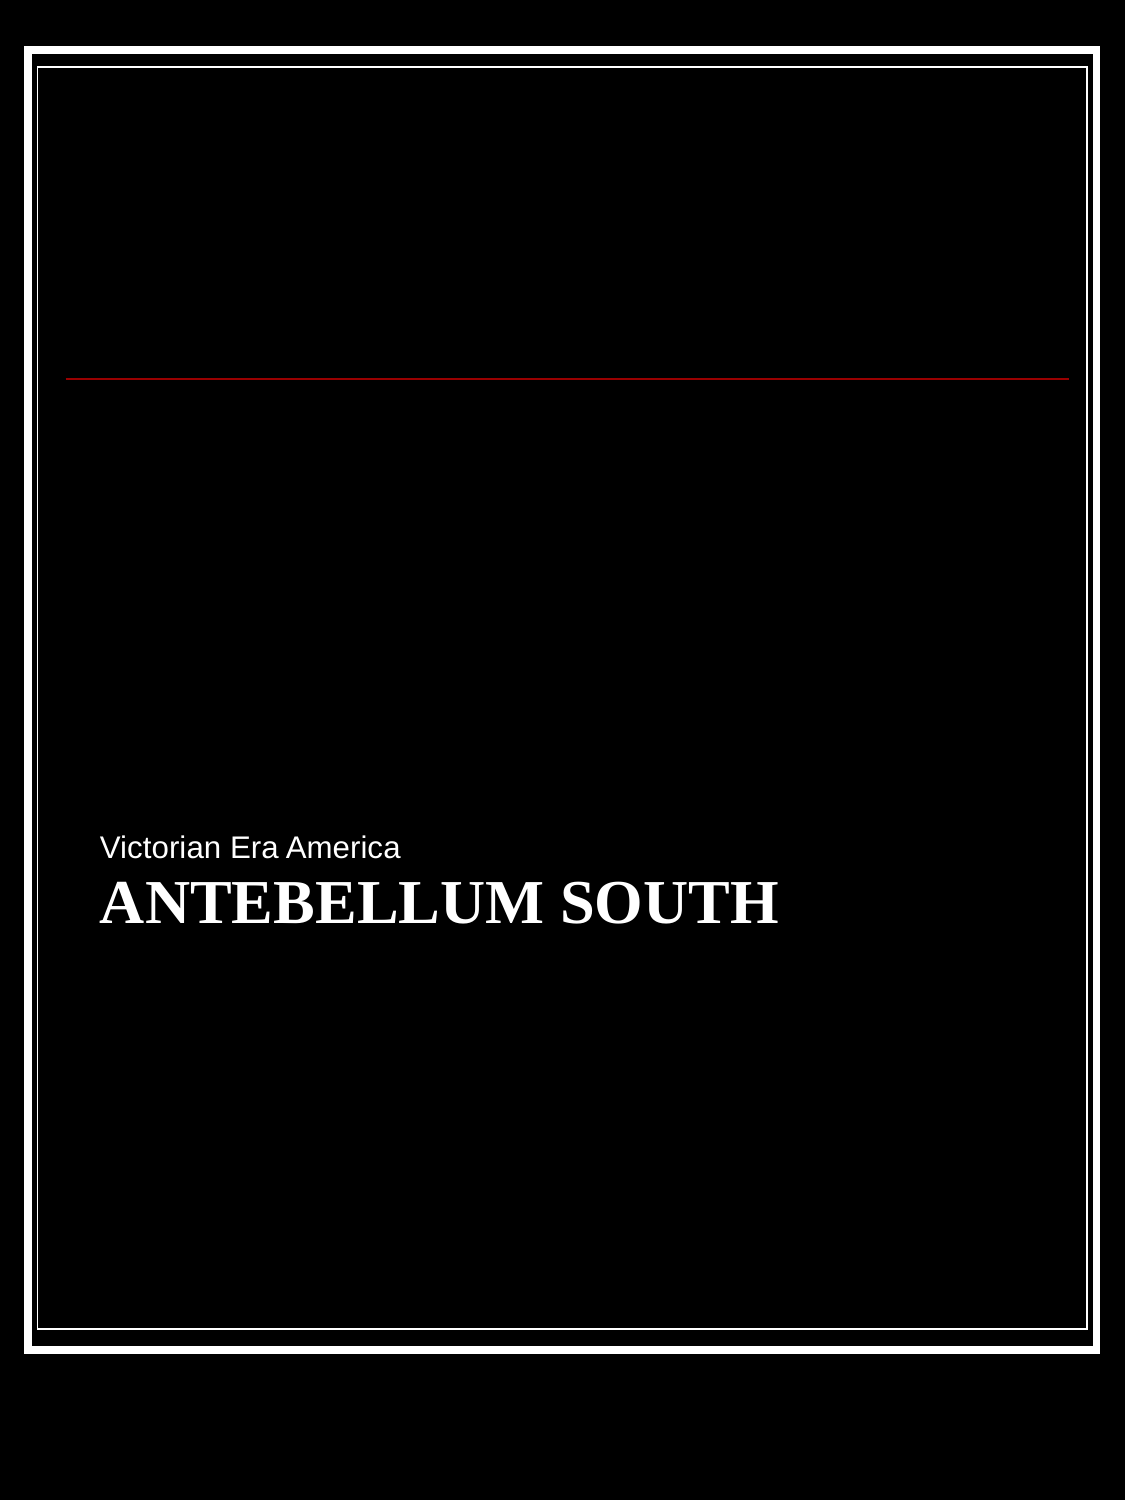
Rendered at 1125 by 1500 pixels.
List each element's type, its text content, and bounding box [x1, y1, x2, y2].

title ANTEBELLUM SOUTH [88, 871, 1046, 1038]
list Victorian Era America [88, 685, 1046, 871]
